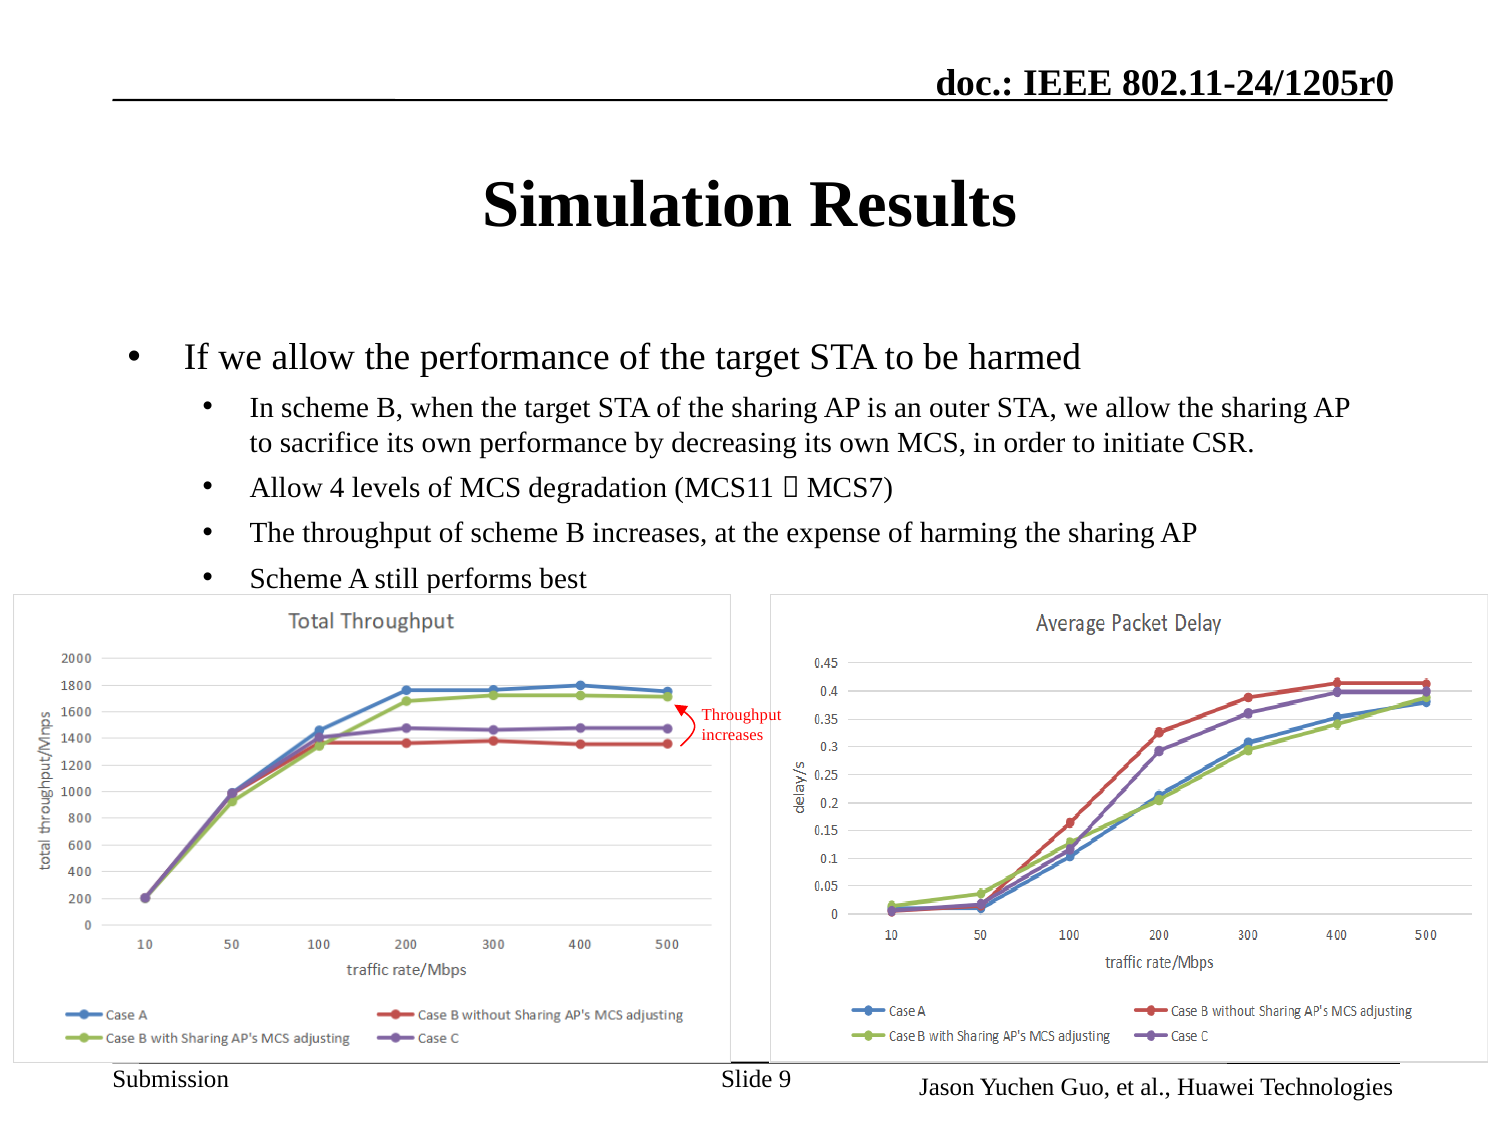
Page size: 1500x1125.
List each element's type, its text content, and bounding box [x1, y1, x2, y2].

picture [12, 593, 731, 1063]
list If we allow the performance of the target STA to be harmed In scheme B, when the target STA of the sharing AP is an outer STA, we allow the sharing AP to sacrifice its own performance by decreasing its own MCS, in order to initiate CSR. Allow 4 levels of MCS degradation (MCS11  MCS7) The throughput of scheme B increases, at the expense of harming the sharing AP Scheme A still performs best [112, 324, 1388, 576]
title Simulation Results [112, 112, 1388, 288]
slide_number Slide 9 [712, 1061, 800, 1123]
text_box Throughput increases [735, 695, 764, 751]
picture [769, 593, 1488, 1063]
